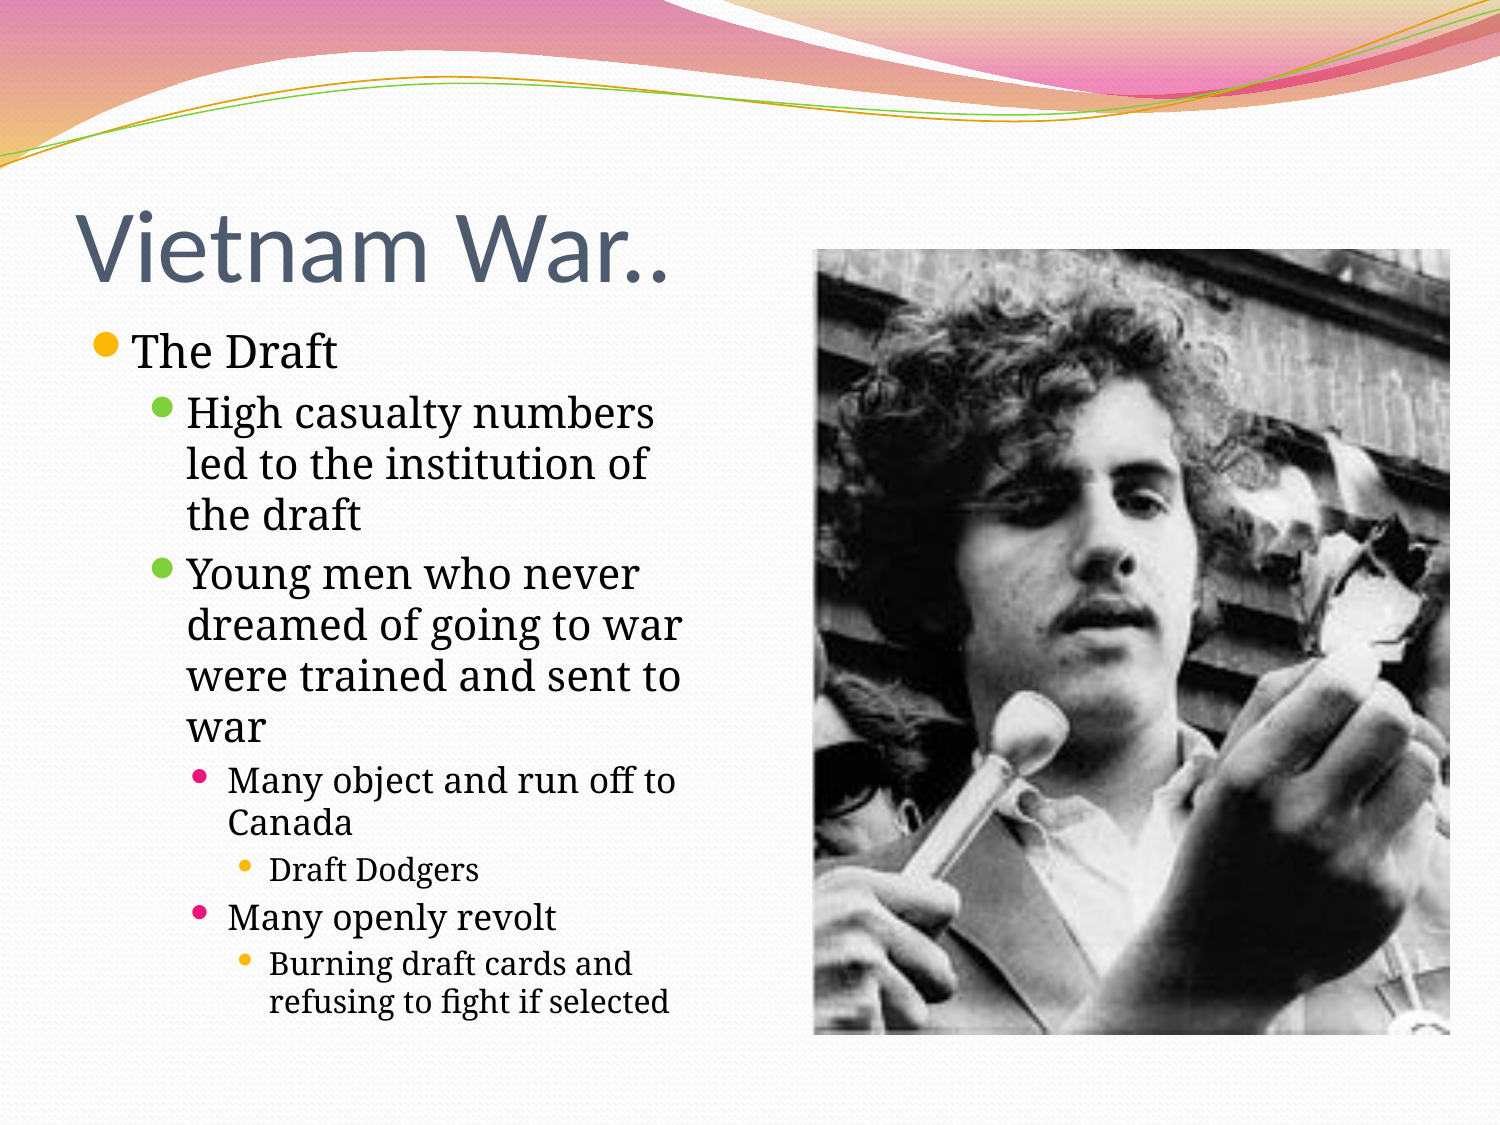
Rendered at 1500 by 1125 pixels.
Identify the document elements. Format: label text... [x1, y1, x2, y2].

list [812, 249, 1451, 1036]
list The Draft High casualty numbers led to the institution of the draft Young men who never dreamed of going to war were trained and sent to war Many object and run off to Canada Draft Dodgers Many openly revolt Burning draft cards and refusing to fight if selected [75, 314, 738, 1043]
title Vietnam War.. [75, 115, 1425, 303]
